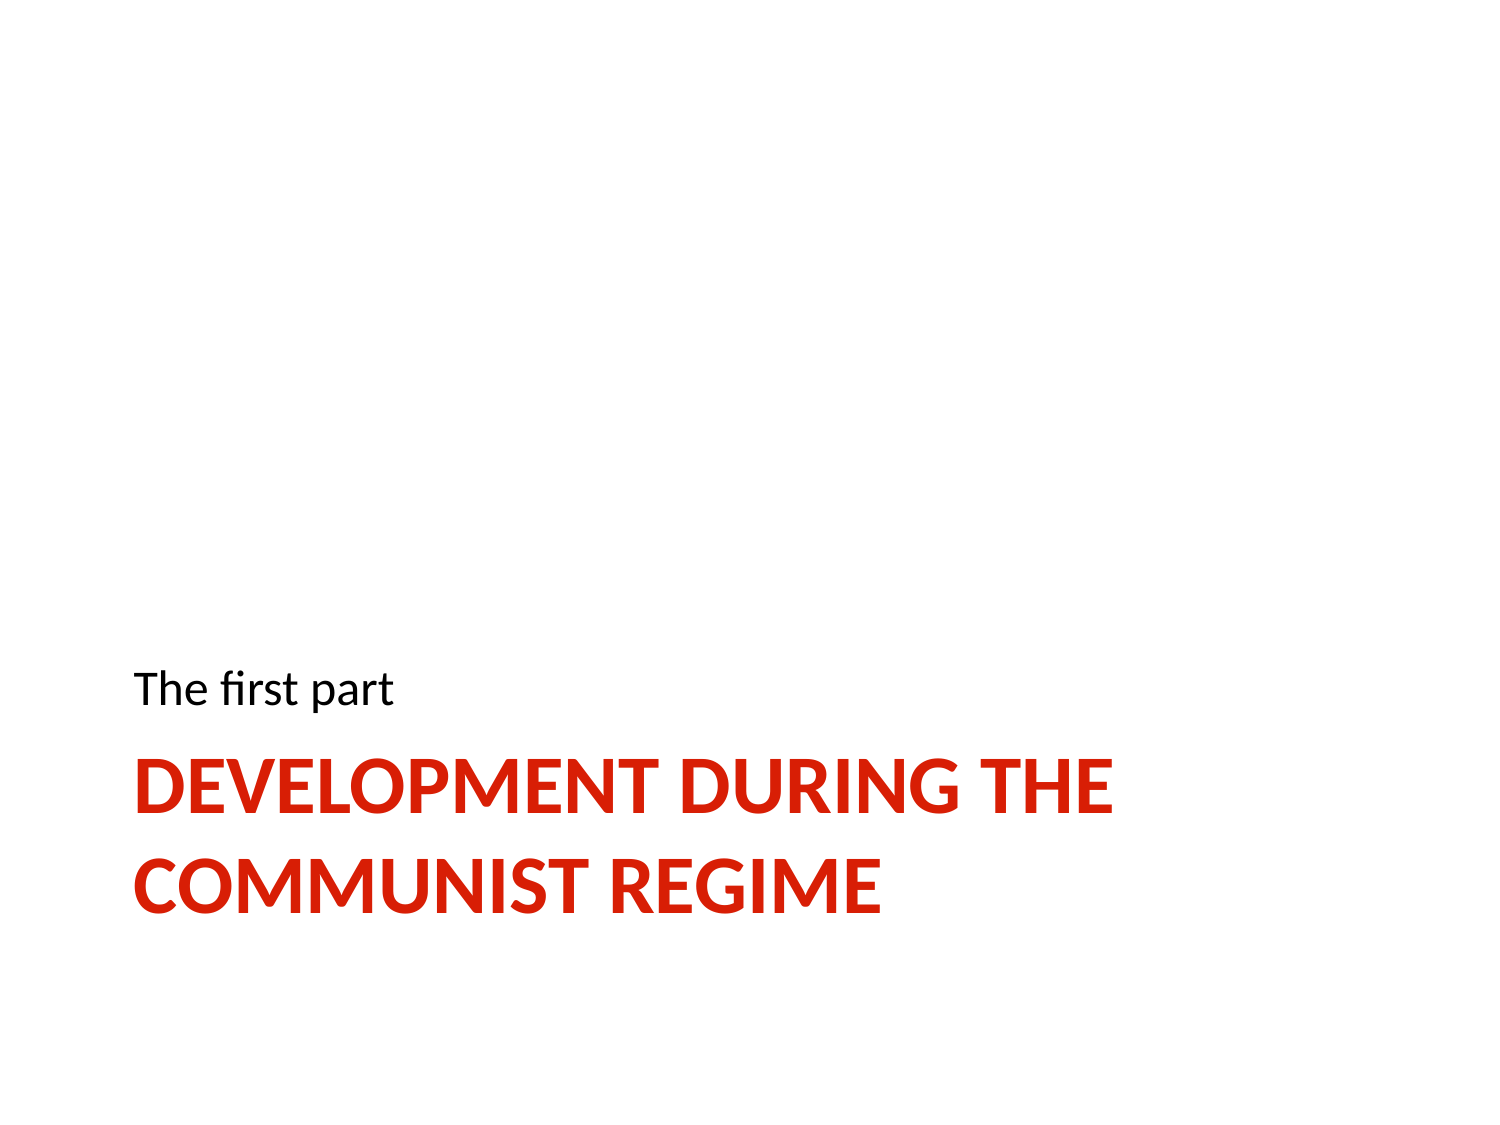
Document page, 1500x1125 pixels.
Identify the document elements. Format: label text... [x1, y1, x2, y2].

title Development DURING THE COMMUNIST REGIME [118, 723, 1394, 947]
list The first part [118, 476, 1394, 723]
